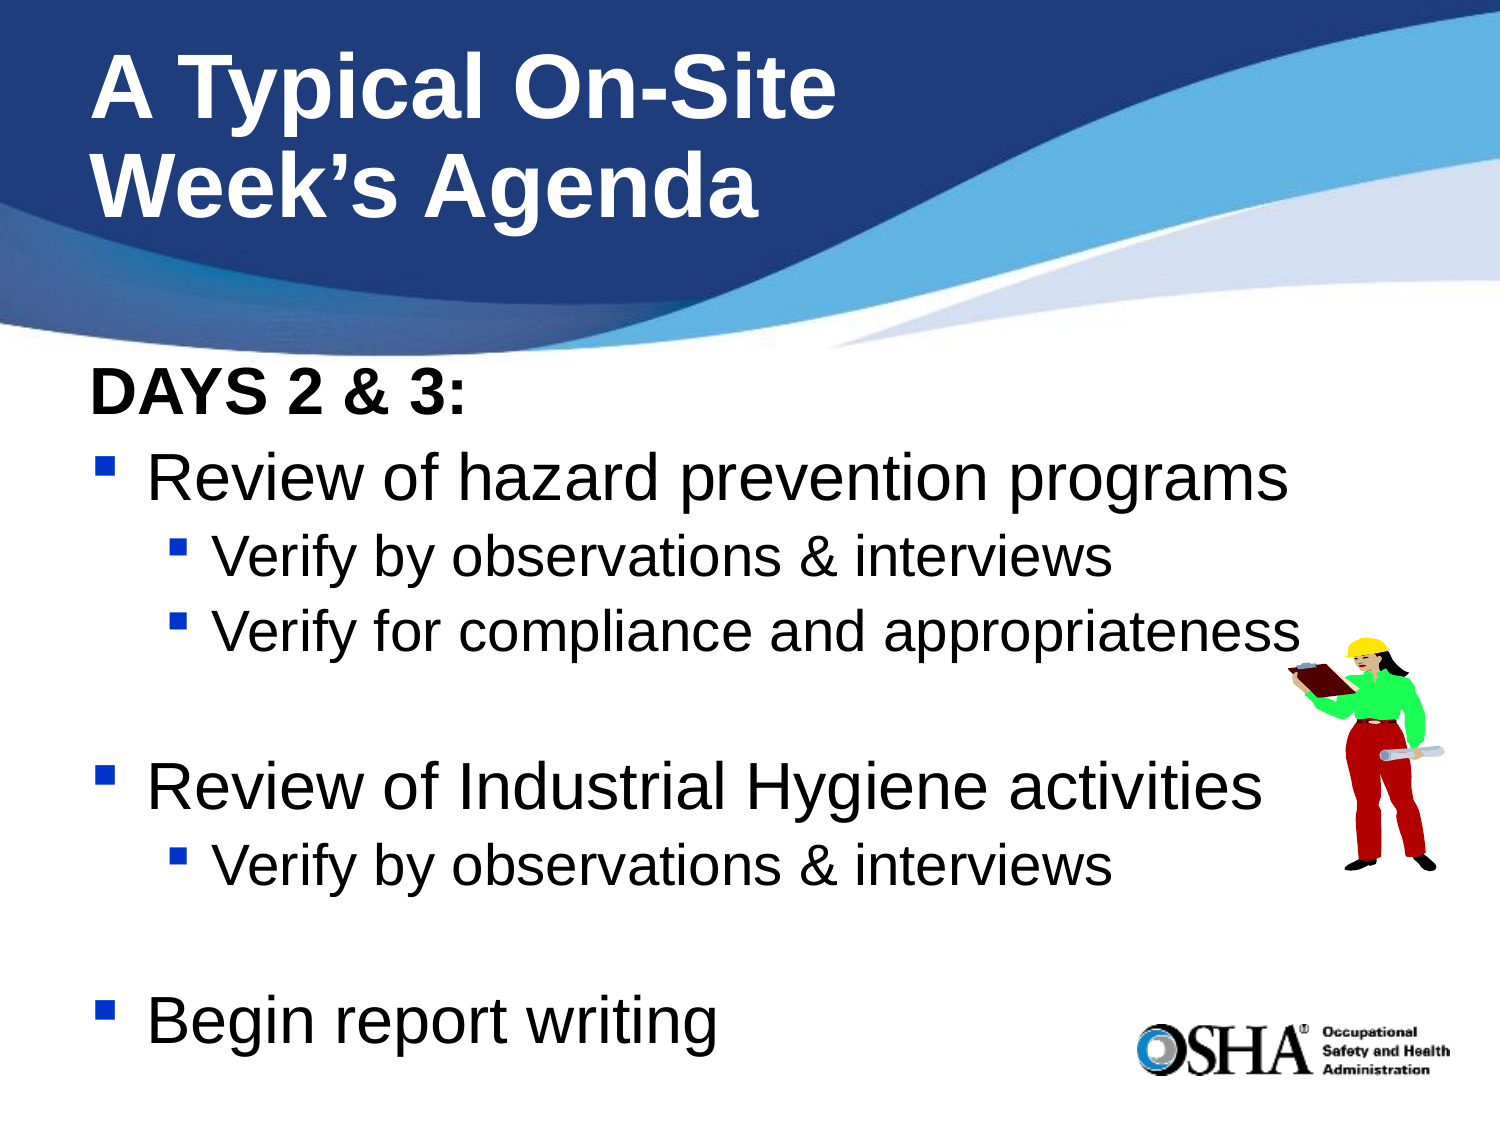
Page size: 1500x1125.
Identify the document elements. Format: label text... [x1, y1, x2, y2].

title A Typical On-Site Week’s Agenda [75, 45, 1138, 233]
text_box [1287, 637, 1446, 872]
list DAYS 2 & 3: Review of hazard prevention programs Verify by observations & interviews Verify for compliance and appropriateness Review of Industrial Hygiene activities Verify by observations & interviews Begin report writing [75, 350, 1425, 1100]
picture [1425, 1024, 1450, 1076]
picture [0, 0, 1500, 364]
